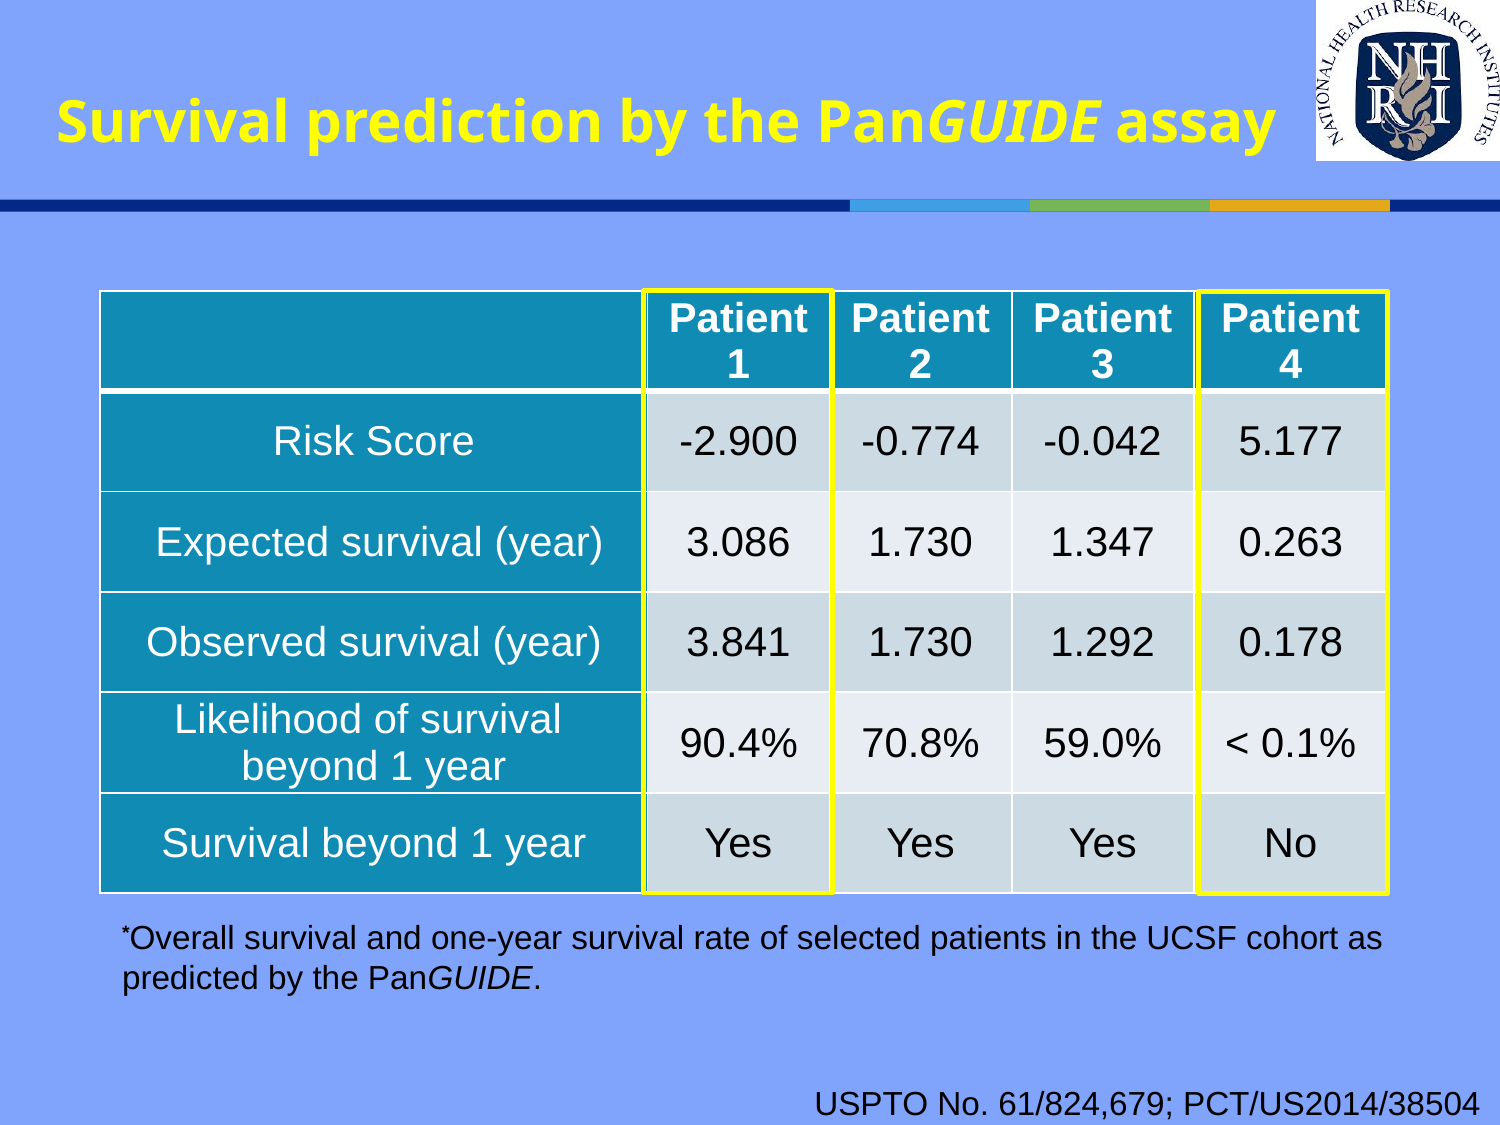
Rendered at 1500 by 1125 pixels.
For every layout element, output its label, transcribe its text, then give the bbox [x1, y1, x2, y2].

table_cell Observed survival (year) [101, 593, 642, 691]
table_cell 1.292 [1013, 593, 1193, 691]
table_header Patient 3 [1013, 292, 1193, 388]
text_box [642, 289, 835, 895]
table_cell Survival beyond 1 year [101, 794, 642, 892]
table_cell Yes [1013, 794, 1193, 892]
table_cell Yes [835, 794, 1011, 892]
text_box [1197, 289, 1390, 896]
table_cell Risk Score [101, 394, 642, 491]
table_cell 70.8% [835, 693, 1011, 792]
table_header [101, 292, 642, 388]
table_cell 1.730 [835, 593, 1011, 691]
table_cell Likelihood of survival beyond 1 year [101, 693, 642, 792]
text_box USPTO No. 61/824,679; PCT/US2014/38504 [799, 1074, 1497, 1125]
table_cell -0.774 [835, 394, 1011, 491]
table_cell 59.0% [1013, 693, 1193, 792]
table_cell 1.347 [1013, 492, 1193, 591]
picture [1315, 0, 1500, 162]
table_cell 1.730 [835, 492, 1011, 591]
table_cell -0.042 [1013, 394, 1193, 491]
title Survival prediction by the PanGUIDE assay [41, 49, 1426, 189]
text_box *Overall survival and one-year survival rate of selected patients in the UCSF cohort as predicted by the PanGUIDE. [107, 909, 1407, 1004]
table_header Patient 2 [835, 292, 1011, 388]
table_cell Expected survival (year) [101, 492, 642, 591]
